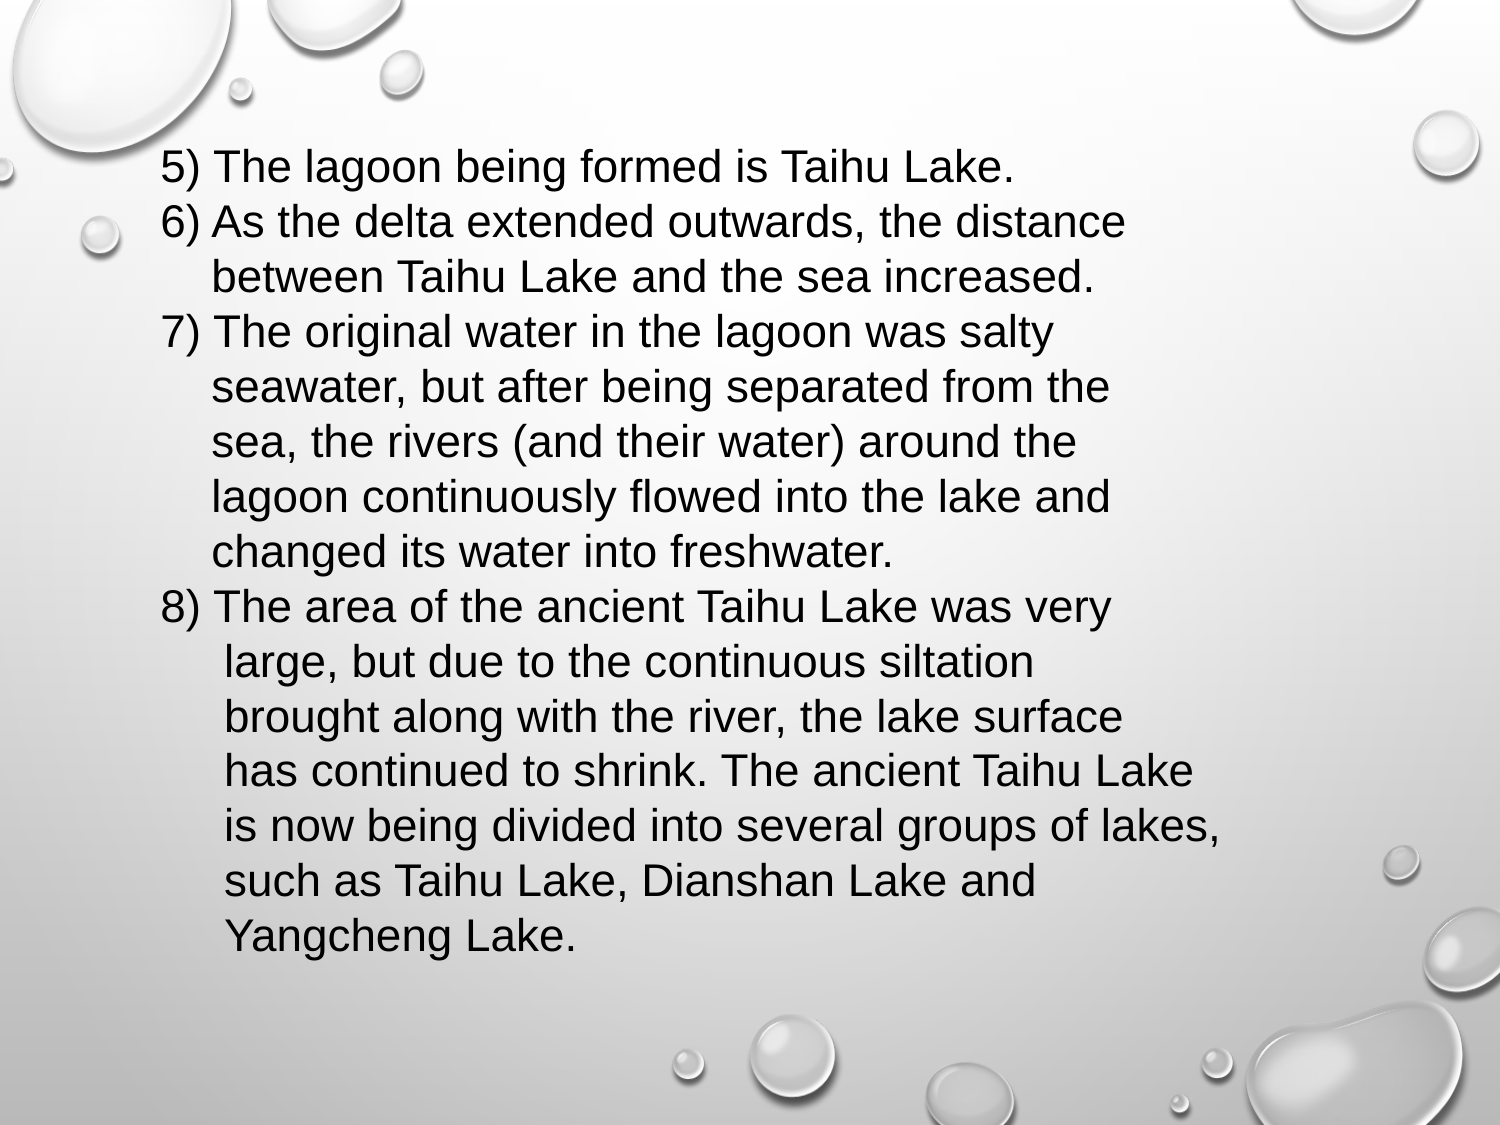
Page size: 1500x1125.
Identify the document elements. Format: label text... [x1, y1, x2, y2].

text_box 5) The lagoon being formed is Taihu Lake. 6) As the delta extended outwards, the distance between Taihu Lake and the sea increased. 7) The original water in the lagoon was salty seawater, but after being separated from the sea, the rivers (and their water) around the lagoon continuously flowed into the lake and changed its water into freshwater. 8) The area of the ancient Taihu Lake was very large, but due to the continuous siltation brought along with the river, the lake surface has continued to shrink. The ancient Taihu Lake is now being divided into several groups of lakes, such as Taihu Lake, Dianshan Lake and Yangcheng Lake. [145, 128, 1276, 1024]
picture [0, 0, 1500, 1125]
